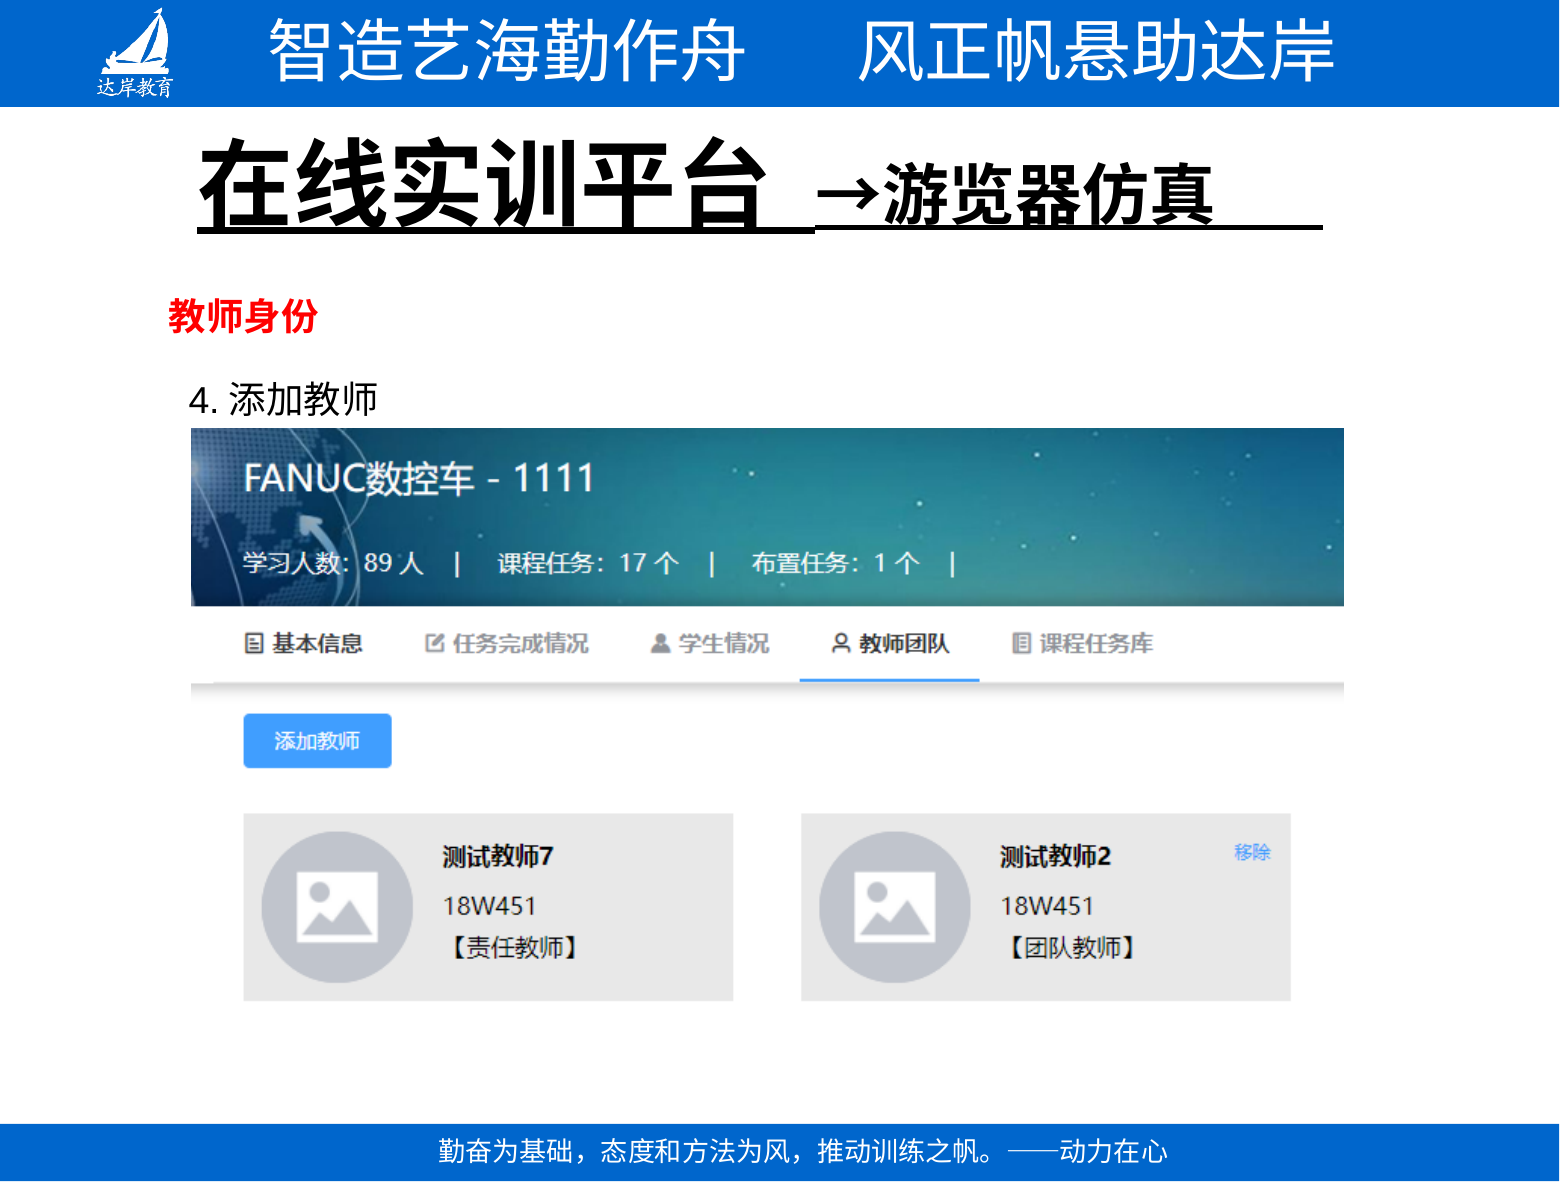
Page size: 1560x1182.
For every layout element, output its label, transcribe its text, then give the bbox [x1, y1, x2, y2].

text_box 教师身份 [154, 285, 508, 346]
picture [91, 7, 176, 103]
text_box 4.添加教师 [173, 368, 674, 428]
picture [191, 428, 1344, 1027]
title 在线实训平台 →游览器仿真 [65, 106, 1470, 257]
